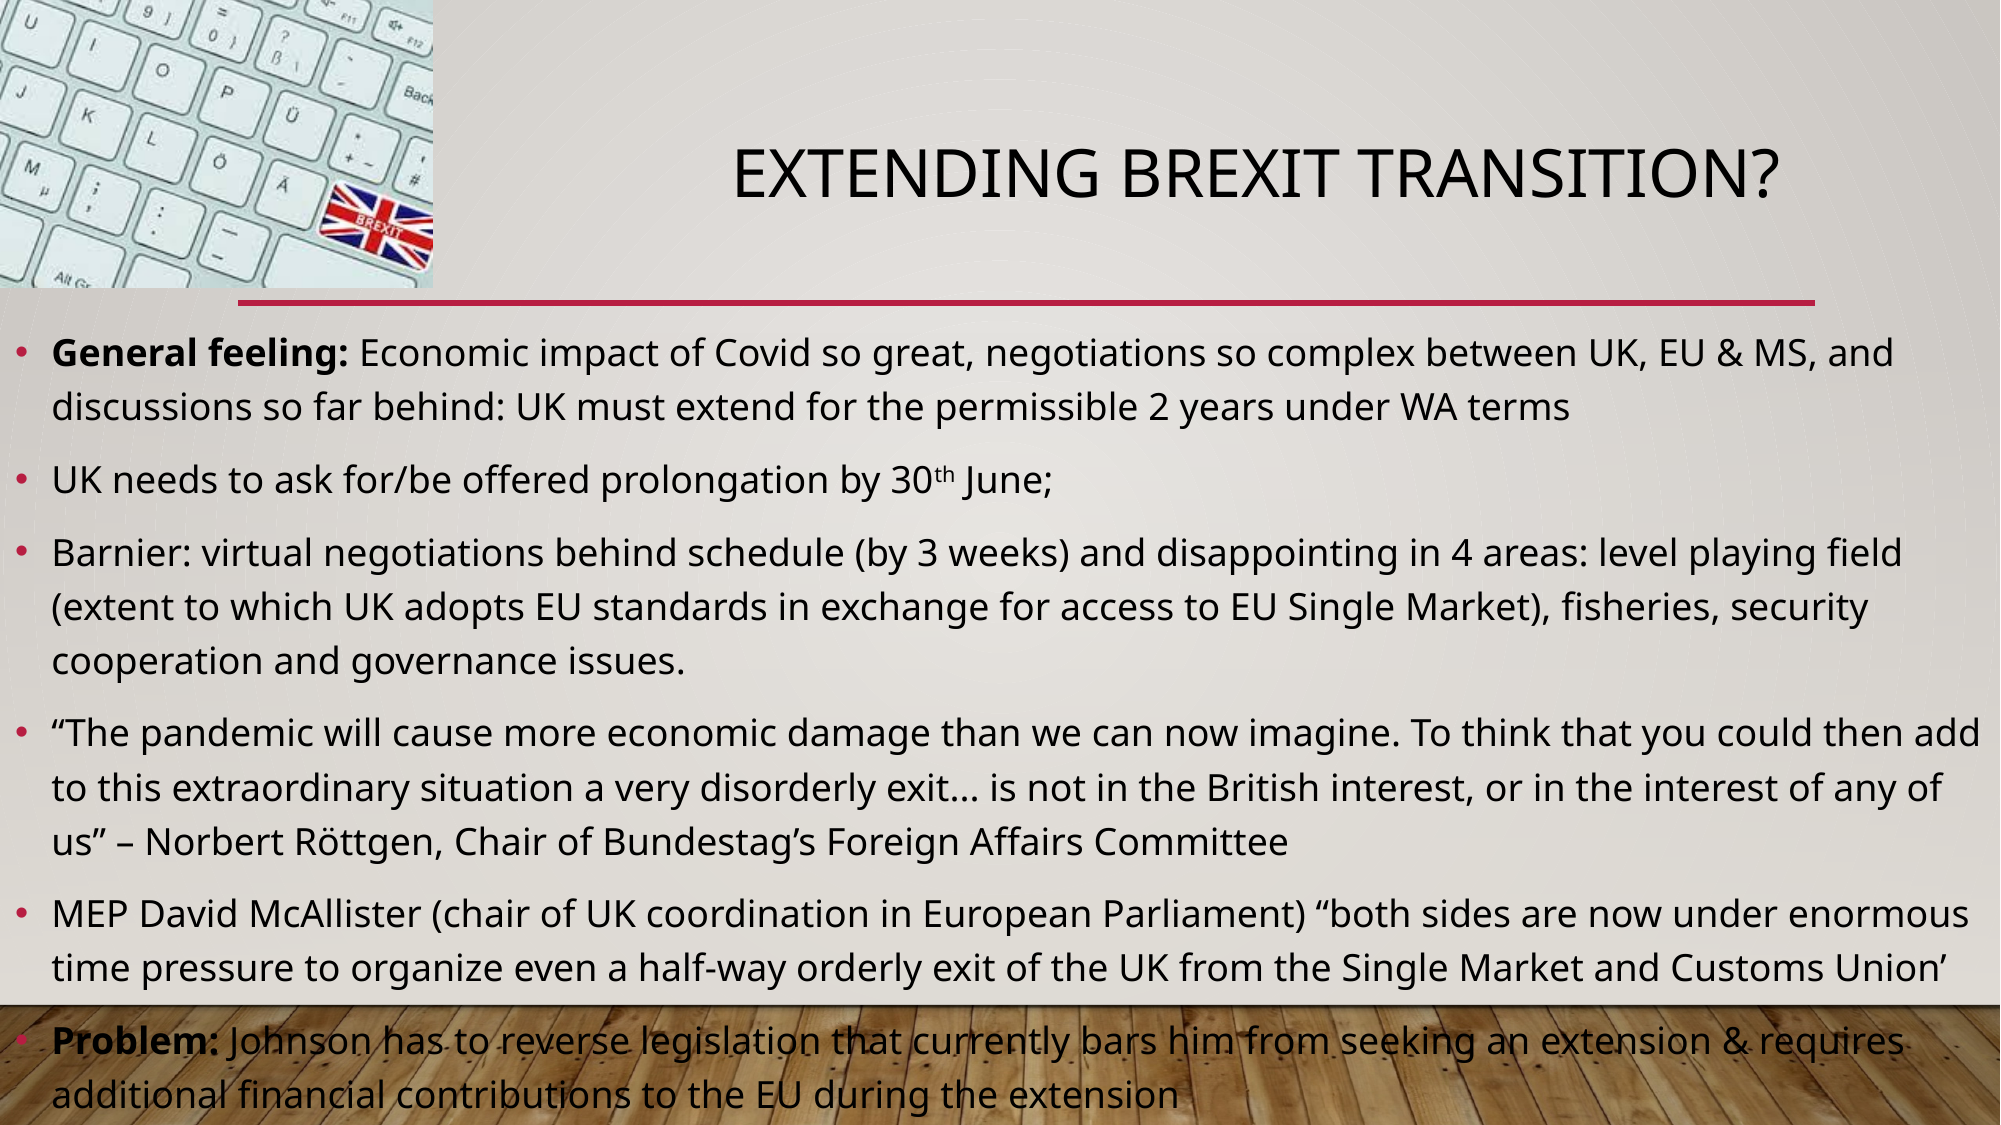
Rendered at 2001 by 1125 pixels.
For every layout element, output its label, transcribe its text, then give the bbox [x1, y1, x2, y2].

list General feeling: Economic impact of Covid so great, negotiations so complex between UK, EU & MS, and discussions so far behind: UK must extend for the permissible 2 years under WA terms UK needs to ask for/be offered prolongation by 30th June; Barnier: virtual negotiations behind schedule (by 3 weeks) and disappointing in 4 areas: level playing field (extent to which UK adopts EU standards in exchange for access to EU Single Market), fisheries, security cooperation and governance issues. “The pandemic will cause more economic damage than we can now imagine. To think that you could then add to this extraordinary situation a very disorderly exit... is not in the British interest, or in the interest of any of us” – Norbert Röttgen, Chair of Bundestag’s Foreign Affairs Committee MEP David McAllister (chair of UK coordination in European Parliament) “both sides are now under enormous time pressure to organize even a half-way orderly exit of the UK from the Single Market and Customs Union’ Problem: Johnson has to reverse legislation that currently bars him from seeking an extension & requires additional financial contributions to the EU during the extension [0, 312, 2000, 1125]
picture [0, 0, 434, 289]
title Extending Brexit transition? [238, 131, 1814, 305]
